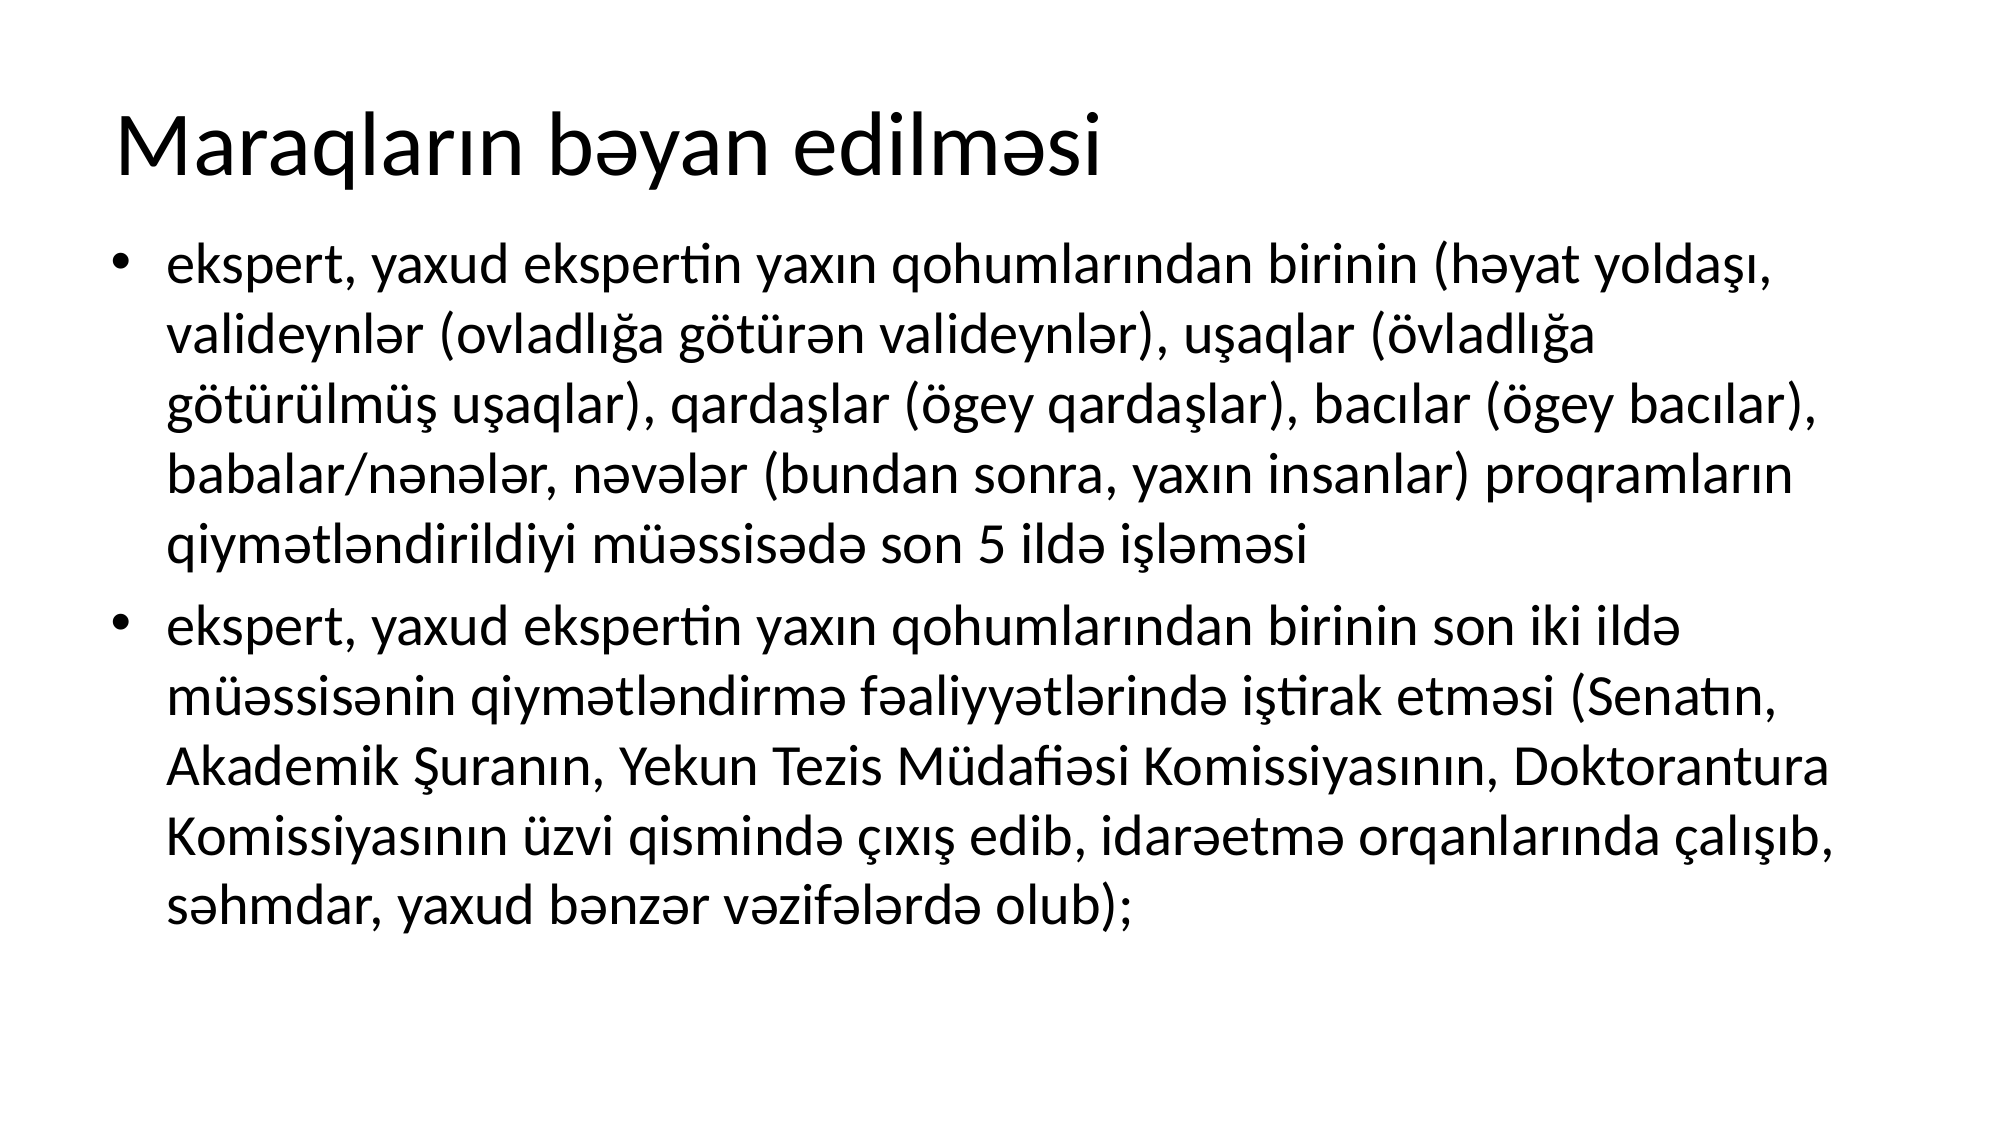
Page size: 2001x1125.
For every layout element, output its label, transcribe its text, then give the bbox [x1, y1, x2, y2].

list ekspert, yaxud ekspertin yaxın qohumlarından birinin (həyat yoldaşı, valideynlər (ovladlığa götürən valideynlər), uşaqlar (övladlığa götürülmüş uşaqlar), qardaşlar (ögey qardaşlar), bacılar (ögey bacılar), babalar/nənələr, nəvələr (bundan sonra, yaxın insanlar) proqramların qiymətləndirildiyi müəssisədə son 5 ildə işləməsi ekspert, yaxud ekspertin yaxın qohumlarından birinin son iki ildə müəssisənin qiymətləndirmə fəaliyyətlərində iştirak etməsi (Senatın, Akademik Şuranın, Yekun Tezis Müdafiəsi Komissiyasının, Doktorantura Komissiyasının üzvi qismində çıxış edib, idarəetmə orqanlarında çalışıb, səhmdar, yaxud bənzər vəzifələrdə olub); [95, 217, 1896, 1021]
title Maraqların bəyan edilməsi [99, 45, 1900, 233]
